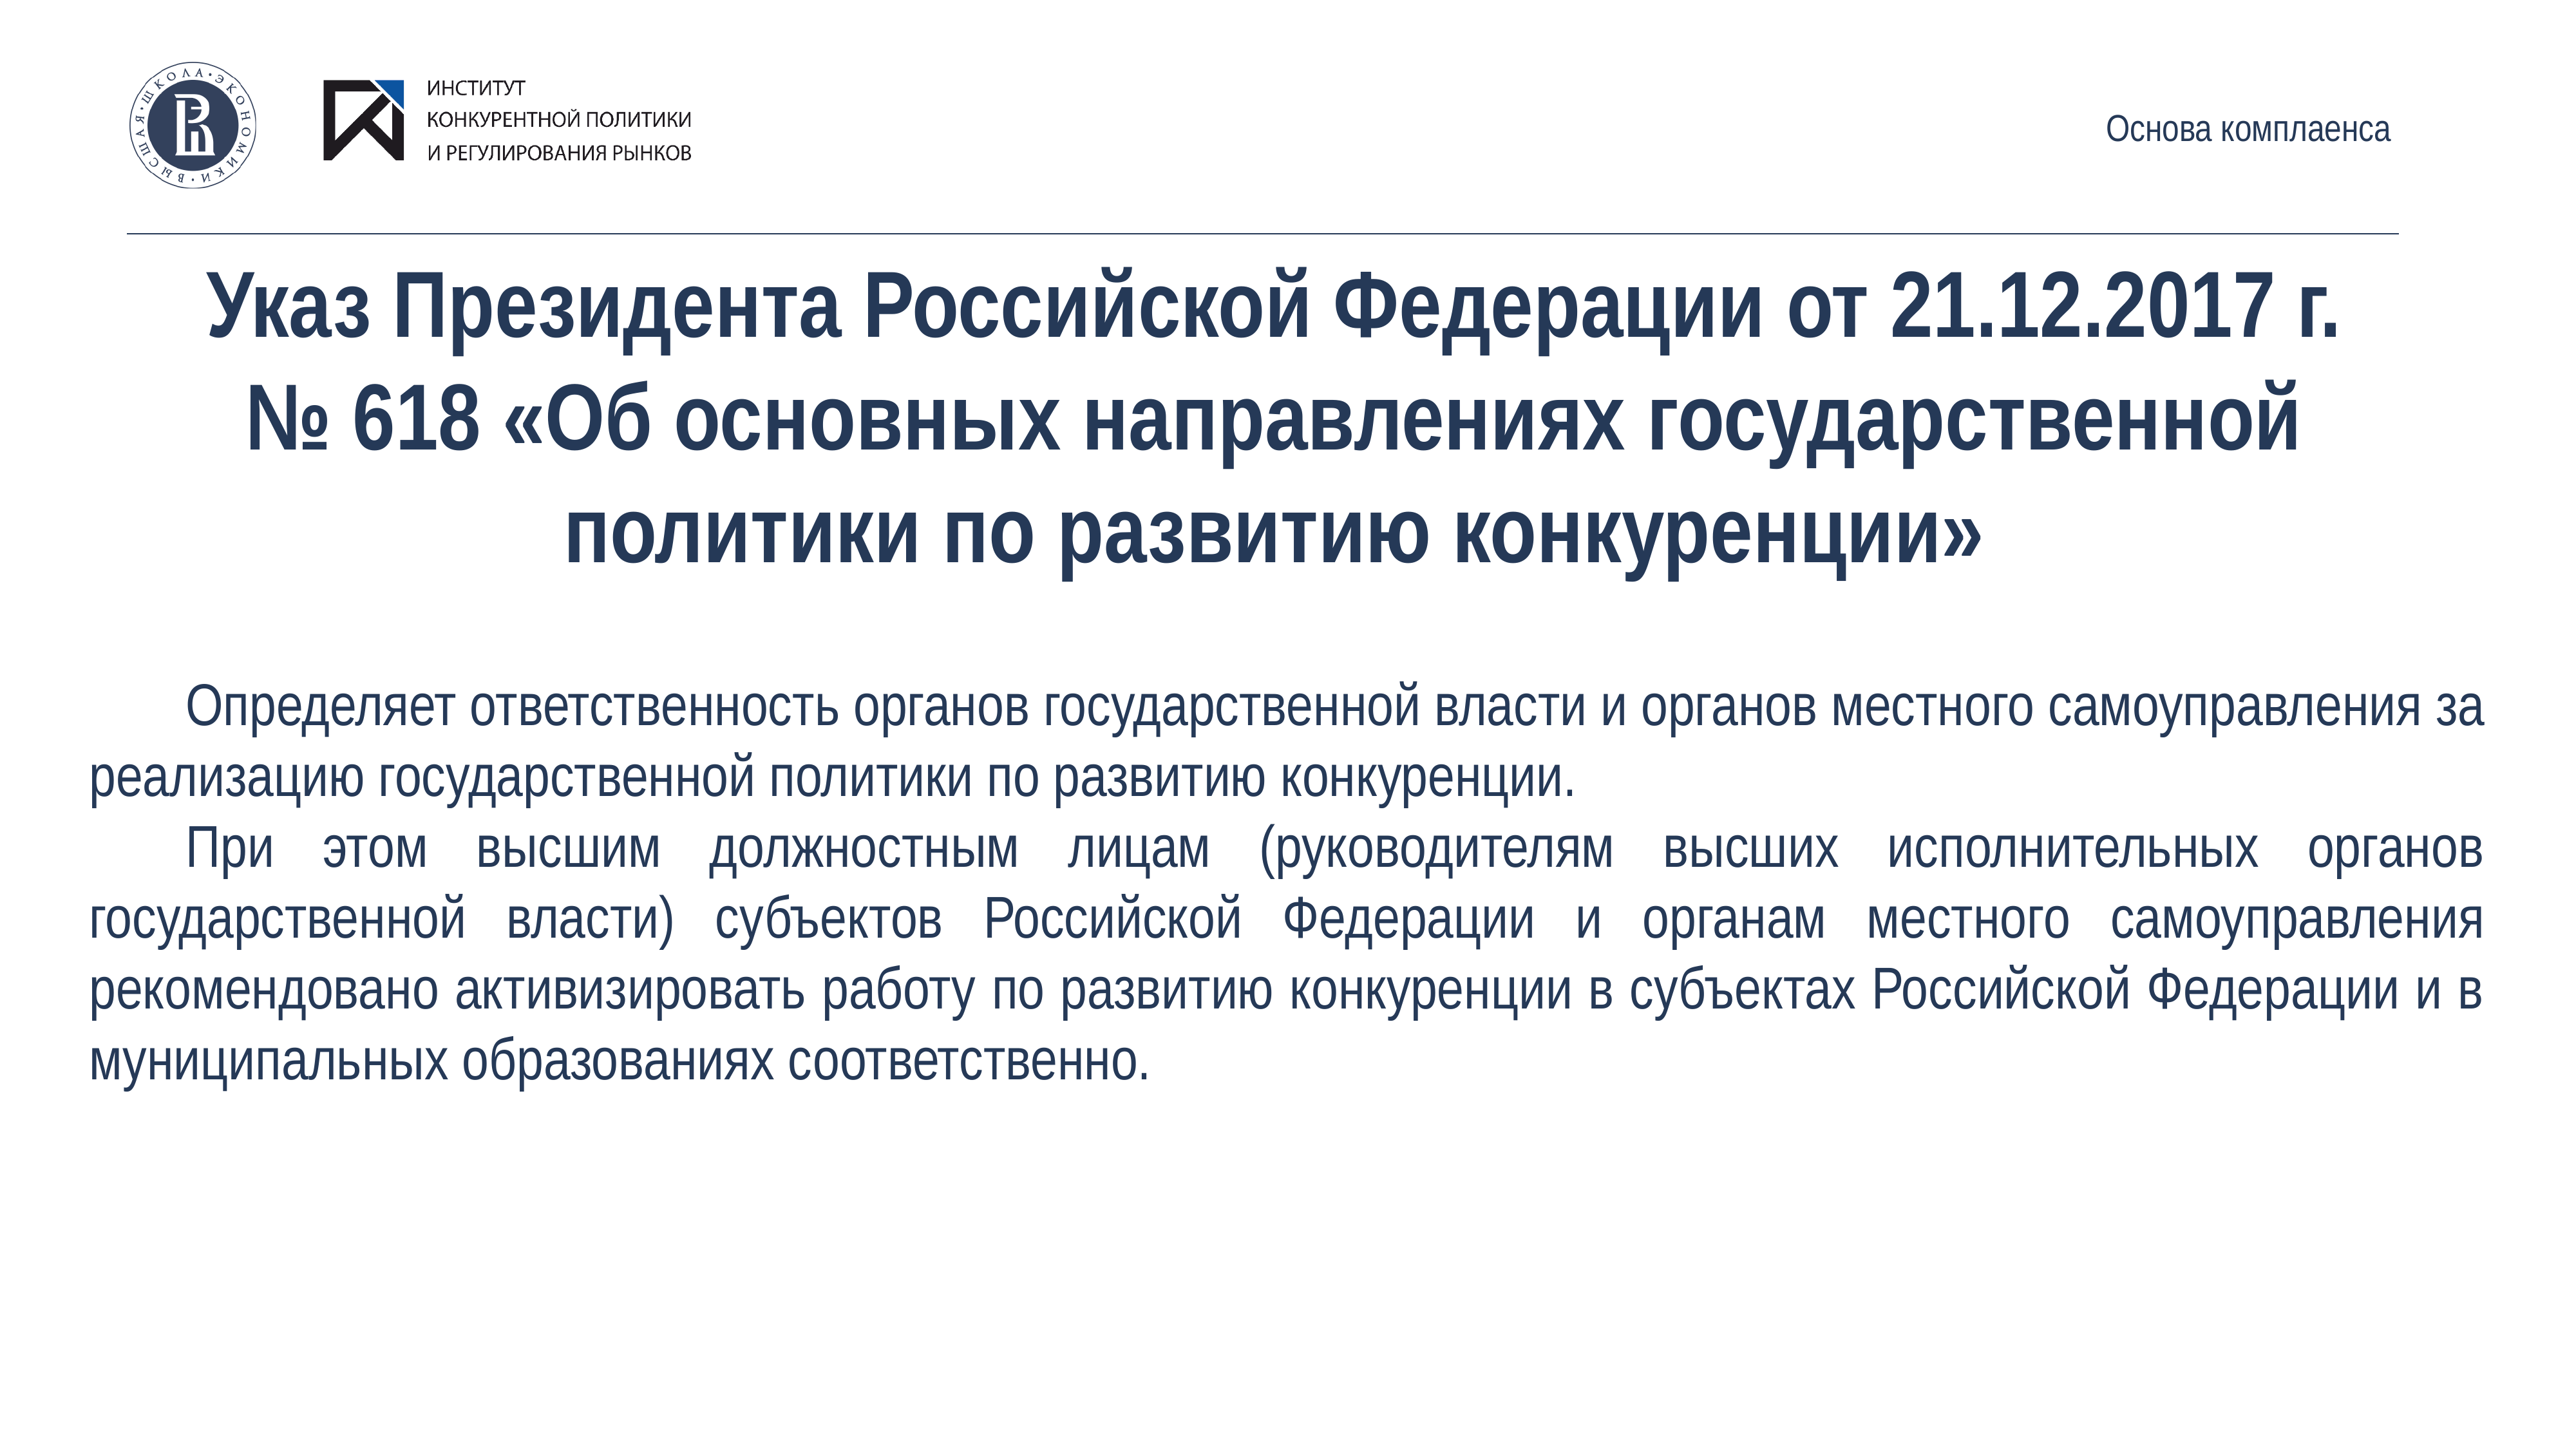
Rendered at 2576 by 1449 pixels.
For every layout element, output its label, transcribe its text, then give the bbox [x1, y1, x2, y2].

picture [129, 0, 762, 380]
text_box Основа комплаенса [1198, 97, 2399, 157]
text_box Определяет ответственность органов государственной власти и органов местного самоуправления за реализацию государственной политики по развитию конкуренции. При этом высшим должностным лицам (руководителям высших исполнительных органов государственной власти) субъектов Российской Федерации и органам местного самоуправления рекомендовано активизировать работу по развитию конкуренции в субъектах Российской Федерации и в муниципальных образованиях соответственно. [81, 658, 2495, 1099]
text_box Указ Президента Российской Федерации от 21.12.2017 г. № 618 «Об основных направлениях государственной политики по развитию конкуренции» [151, 236, 2399, 589]
